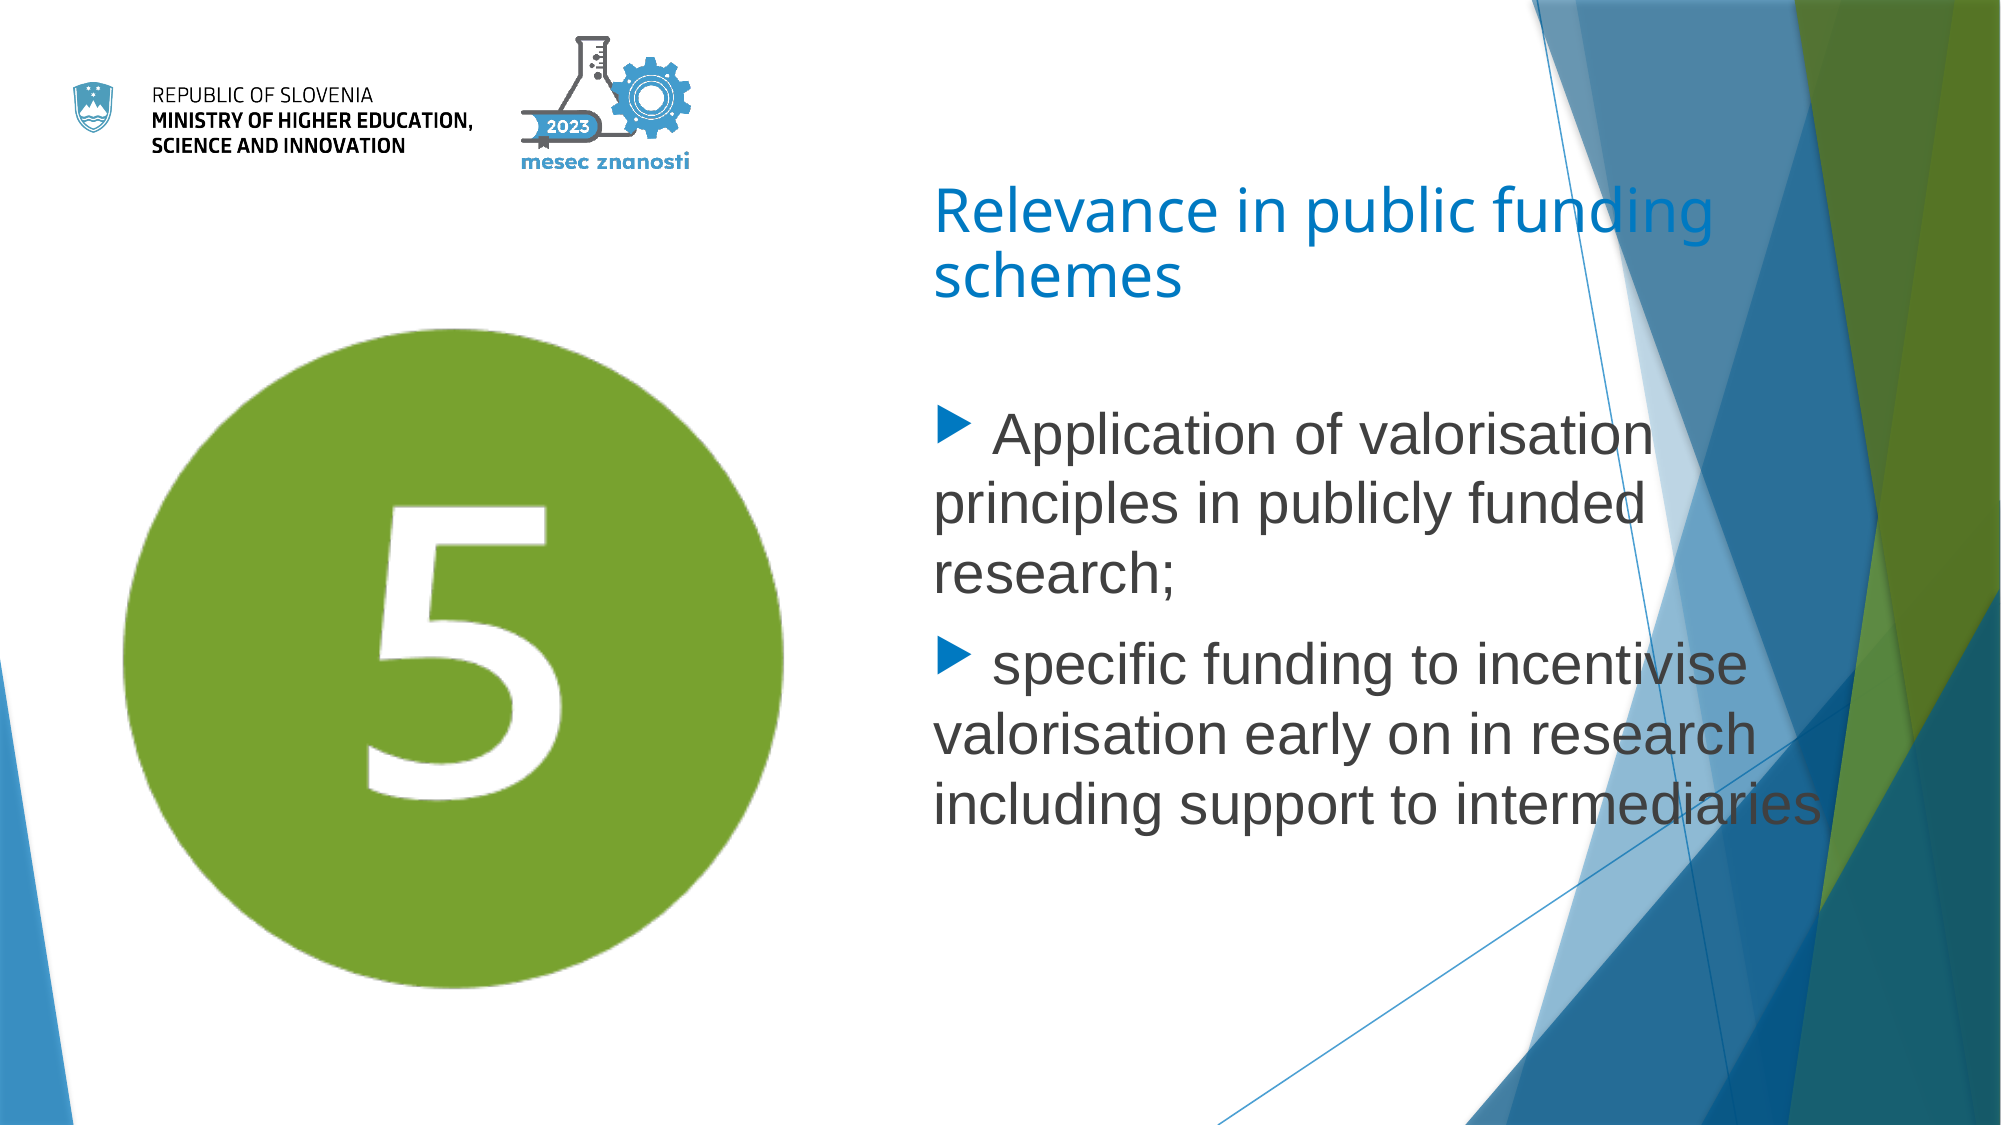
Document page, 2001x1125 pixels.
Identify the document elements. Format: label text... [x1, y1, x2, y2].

picture [36, 242, 871, 1077]
text_box Application of valorisation principles in publicly funded research; specific funding to incentivise valorisation early on in research including support to intermediaries [918, 388, 1923, 1125]
picture [521, 36, 691, 169]
picture [73, 82, 472, 153]
title Relevance in public funding schemes [918, 171, 1984, 389]
